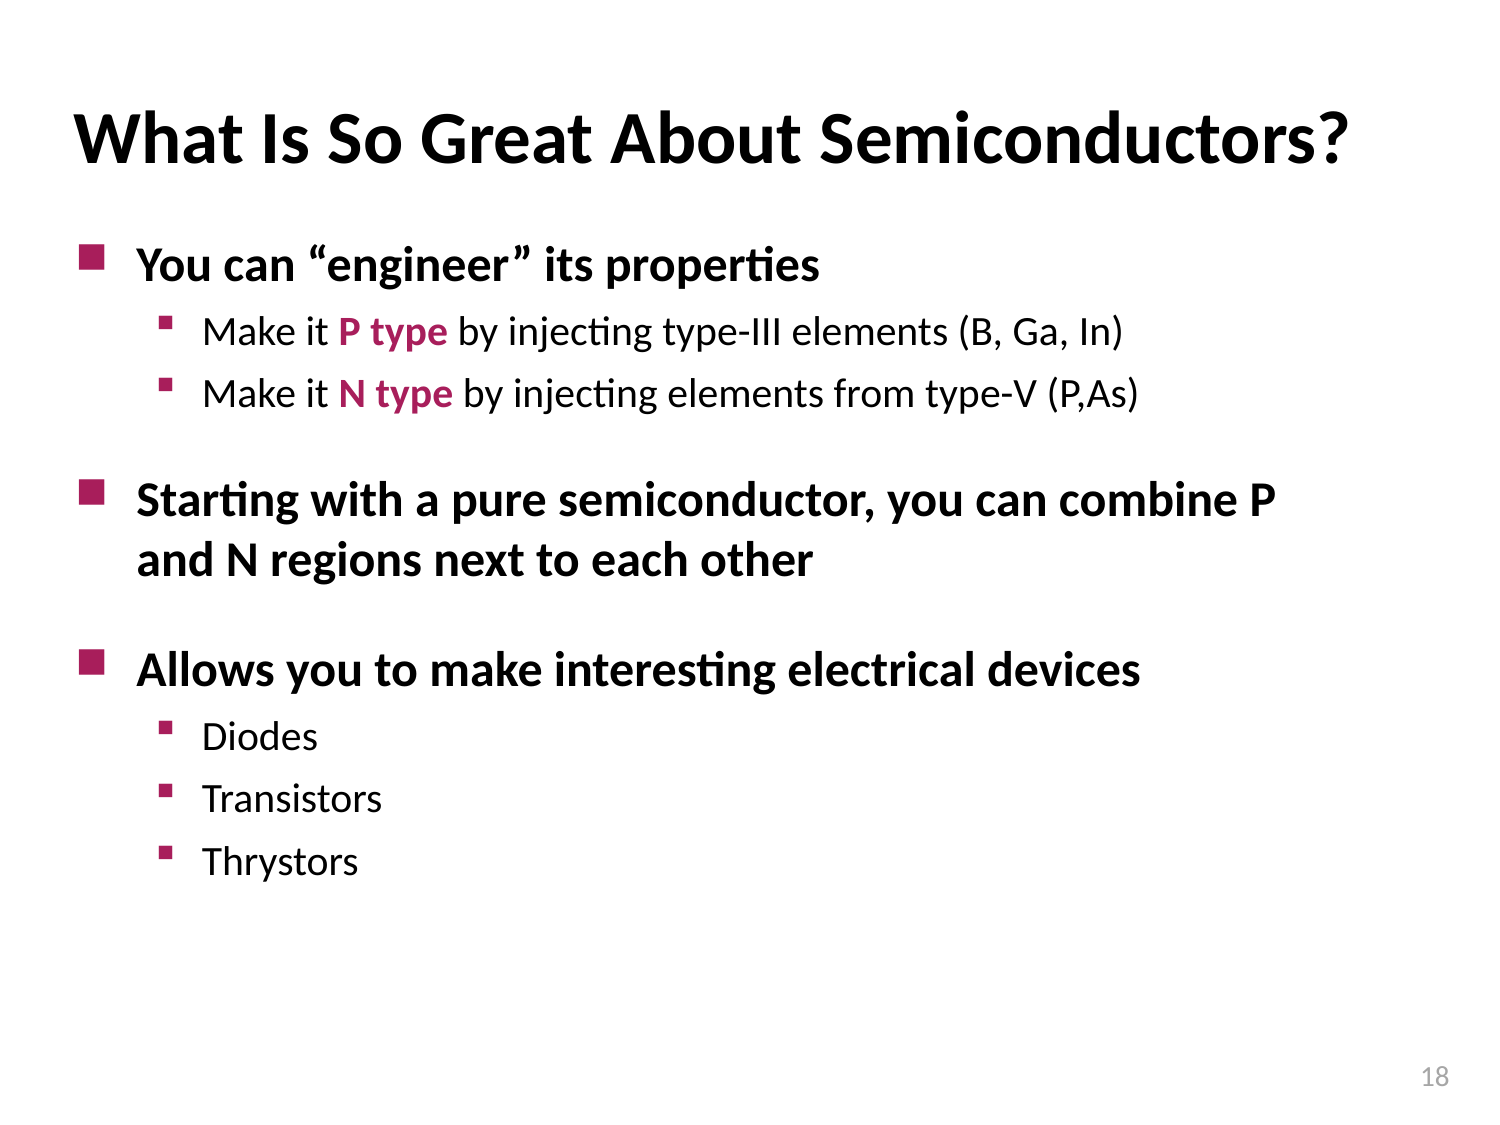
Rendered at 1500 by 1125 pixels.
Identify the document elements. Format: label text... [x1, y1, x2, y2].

title What Is So Great About Semiconductors? [58, 71, 1413, 197]
list You can “engineer” its properties Make it P type by injecting type-III elements (B, Ga, In) Make it N type by injecting elements from type-V (P,As) Starting with a pure semiconductor, you can combine P and N regions next to each other Allows you to make interesting electrical devices Diodes Transistors Thrystors [64, 223, 1361, 1040]
